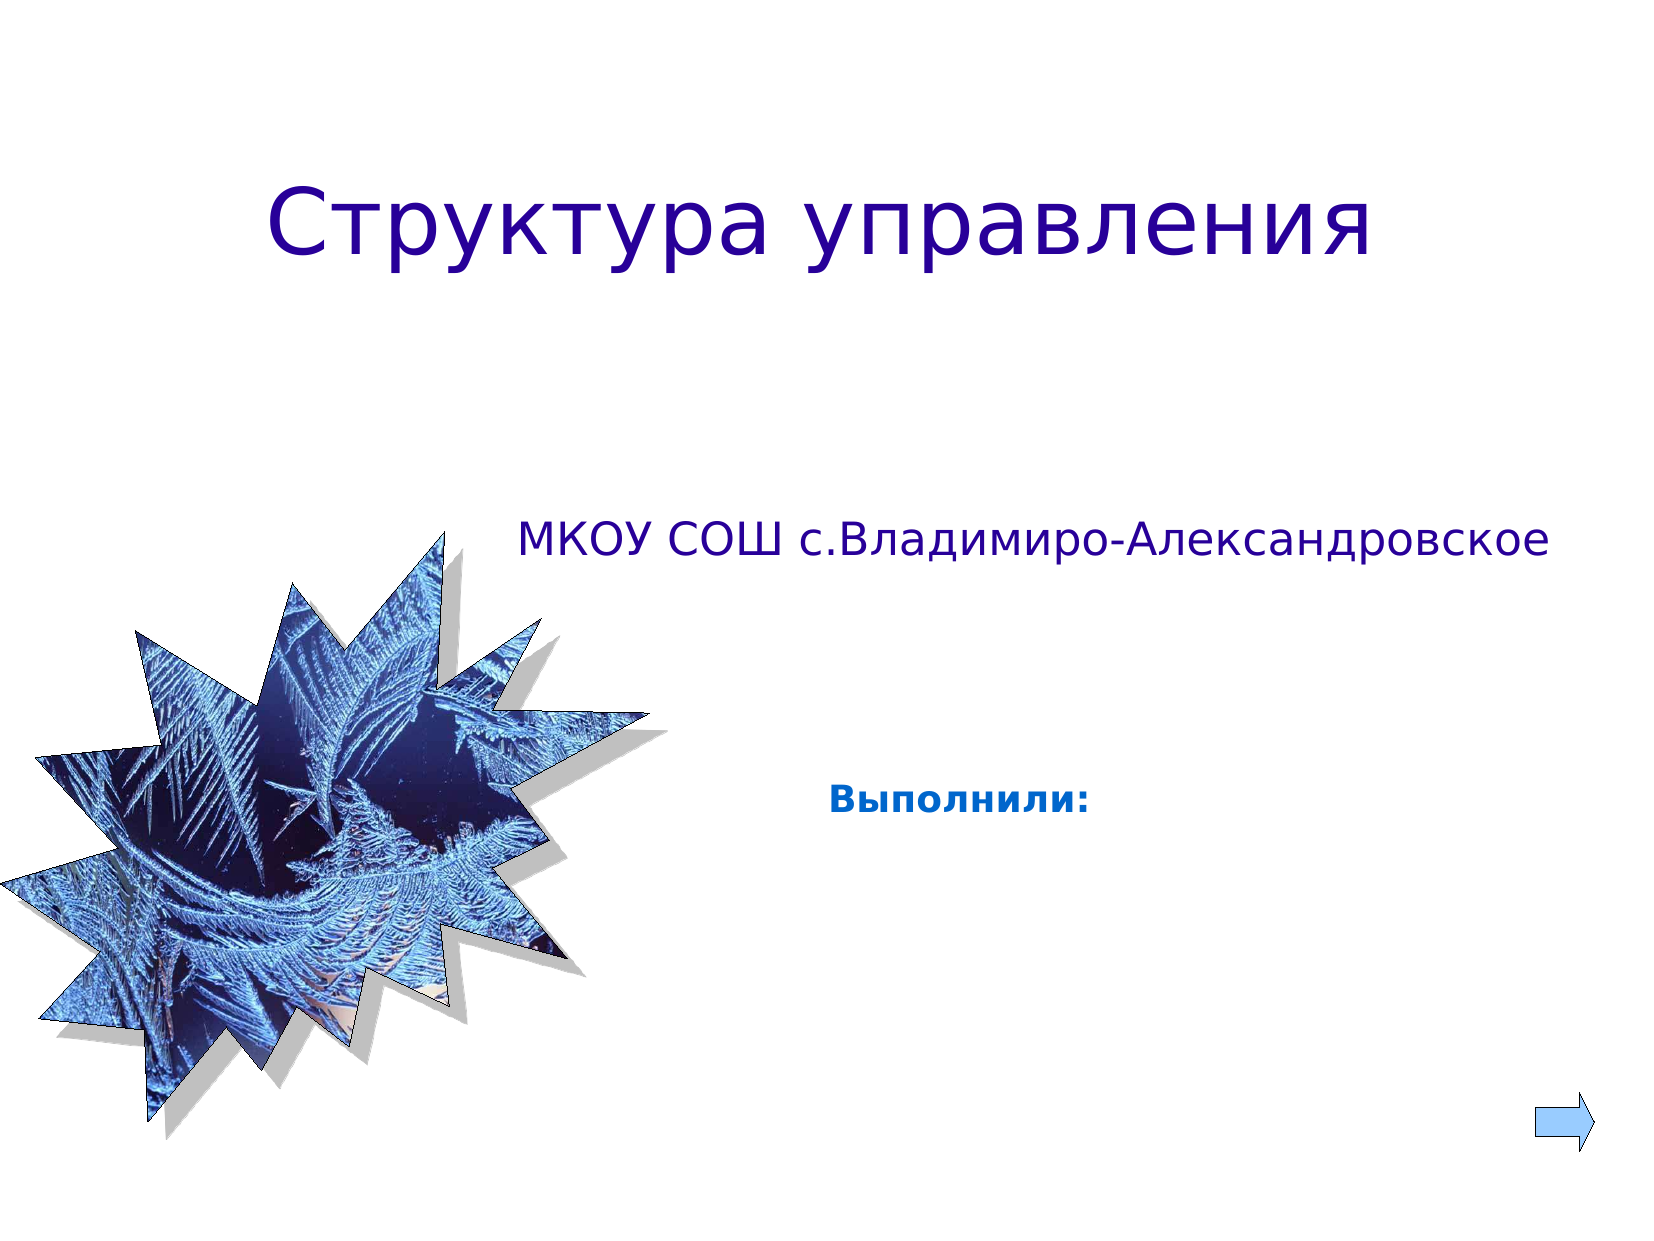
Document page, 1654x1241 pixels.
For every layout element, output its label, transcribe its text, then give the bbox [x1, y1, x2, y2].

text_box Выполнили: [532, 767, 1624, 828]
text_box [0, 531, 650, 1122]
text_box МКОУ СОШ с.Владимиро-Александровское [501, 501, 1624, 572]
text_box [1535, 1092, 1595, 1152]
title Структура управления [76, 114, 1565, 322]
